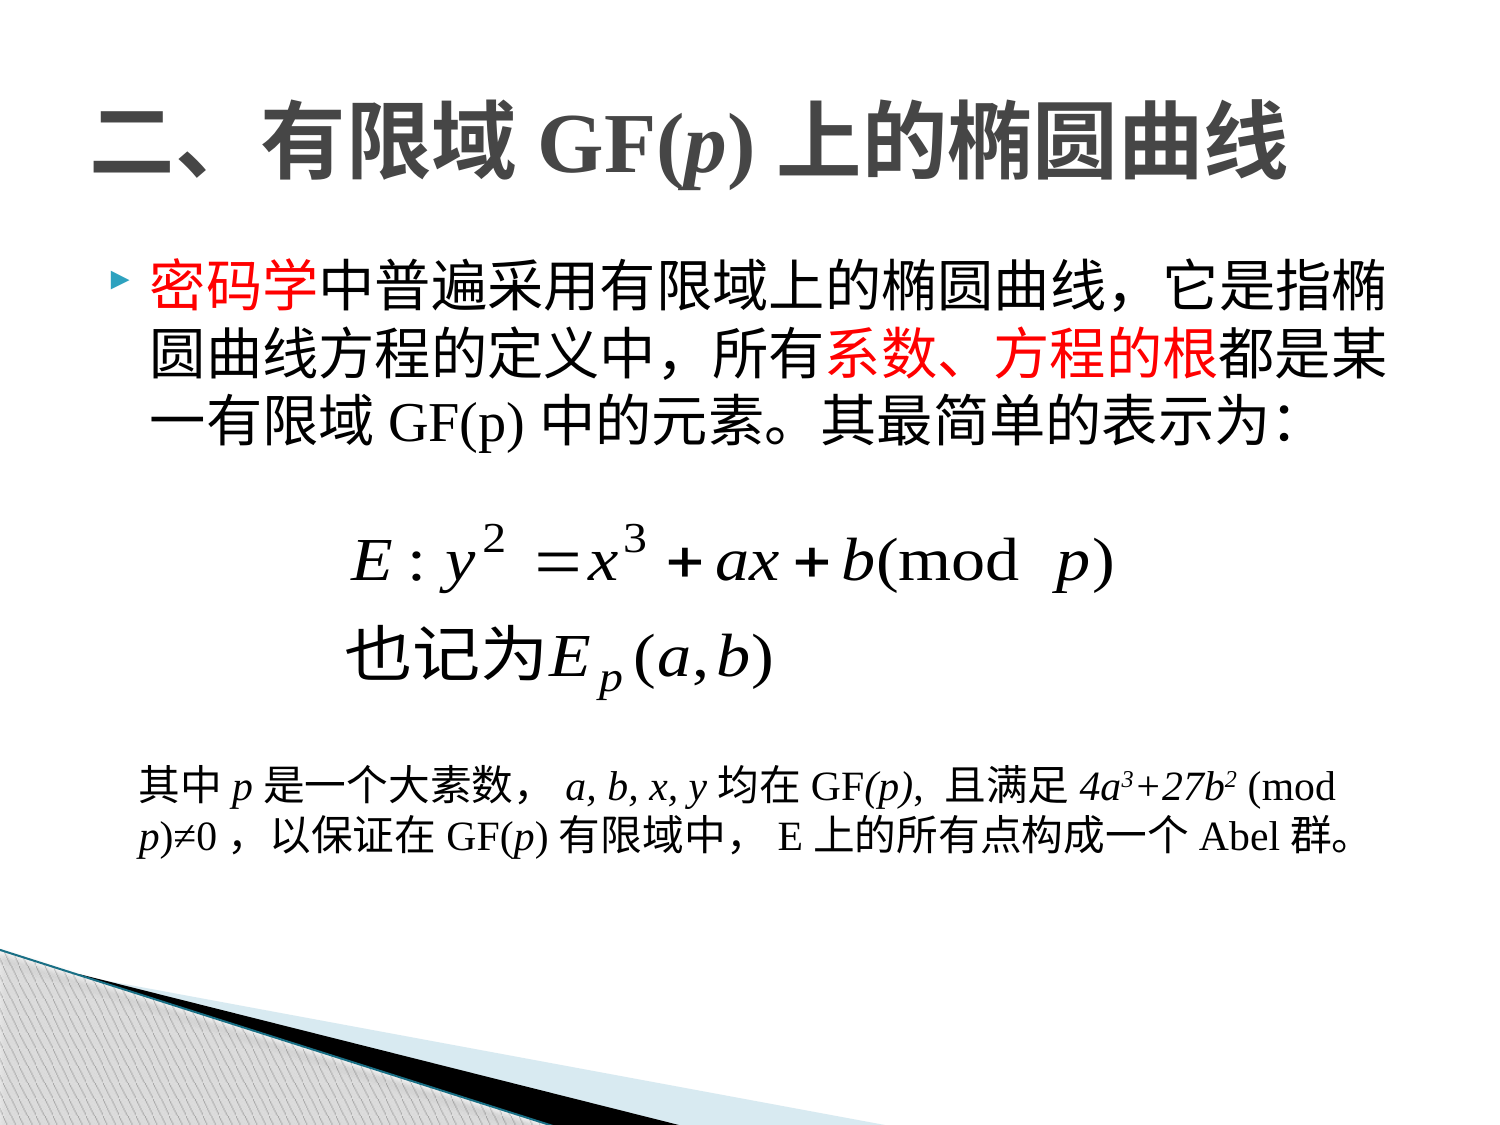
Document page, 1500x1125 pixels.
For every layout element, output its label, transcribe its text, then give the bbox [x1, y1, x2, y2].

text_box 其中p是一个大素数，a, b, x, y均在GF(p), 且满足4a3+27b2 (mod p)≠0，以保证在GF(p)有限域中，E上的所有点构成一个Abel群。 [123, 751, 1400, 867]
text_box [336, 503, 1129, 718]
list 密码学中普遍采用有限域上的椭圆曲线，它是指椭圆曲线方程的定义中，所有系数、方程的根都是某一有限域GF(p)中的元素。其最简单的表示为： [75, 243, 1425, 468]
title 二、有限域GF(p)上的椭圆曲线 [75, 45, 1425, 233]
